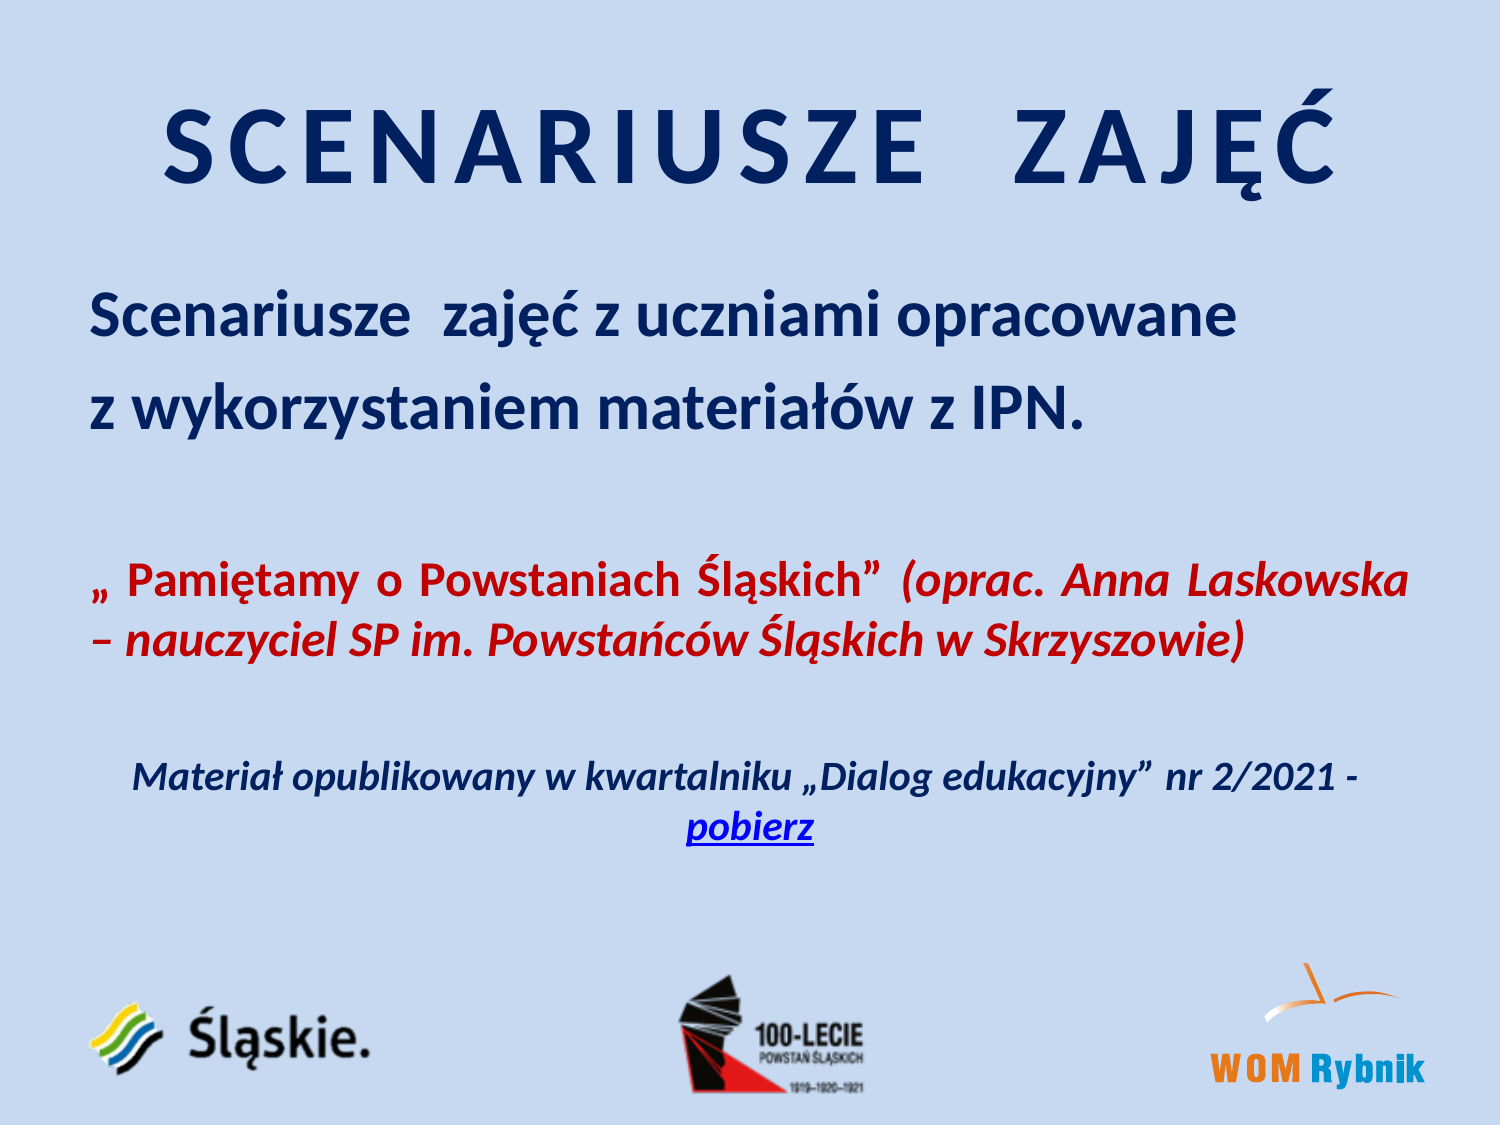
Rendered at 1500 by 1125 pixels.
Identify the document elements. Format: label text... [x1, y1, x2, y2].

picture [64, 975, 396, 1104]
text_box SCENARIUSZE ZAJĘĆ [75, 45, 1425, 233]
text_box Scenariusze zajęć z uczniami opracowane z wykorzystaniem materiałów z IPN. „ Pamiętamy o Powstaniach Śląskich” (oprac. Anna Laskowska – nauczyciel SP im. Powstańców Śląskich w Skrzyszowie) Materiał opublikowany w kwartalniku „Dialog edukacyjny” nr 2/2021 - pobierz [75, 262, 1425, 1005]
picture [1210, 962, 1426, 1090]
picture [655, 966, 904, 1101]
